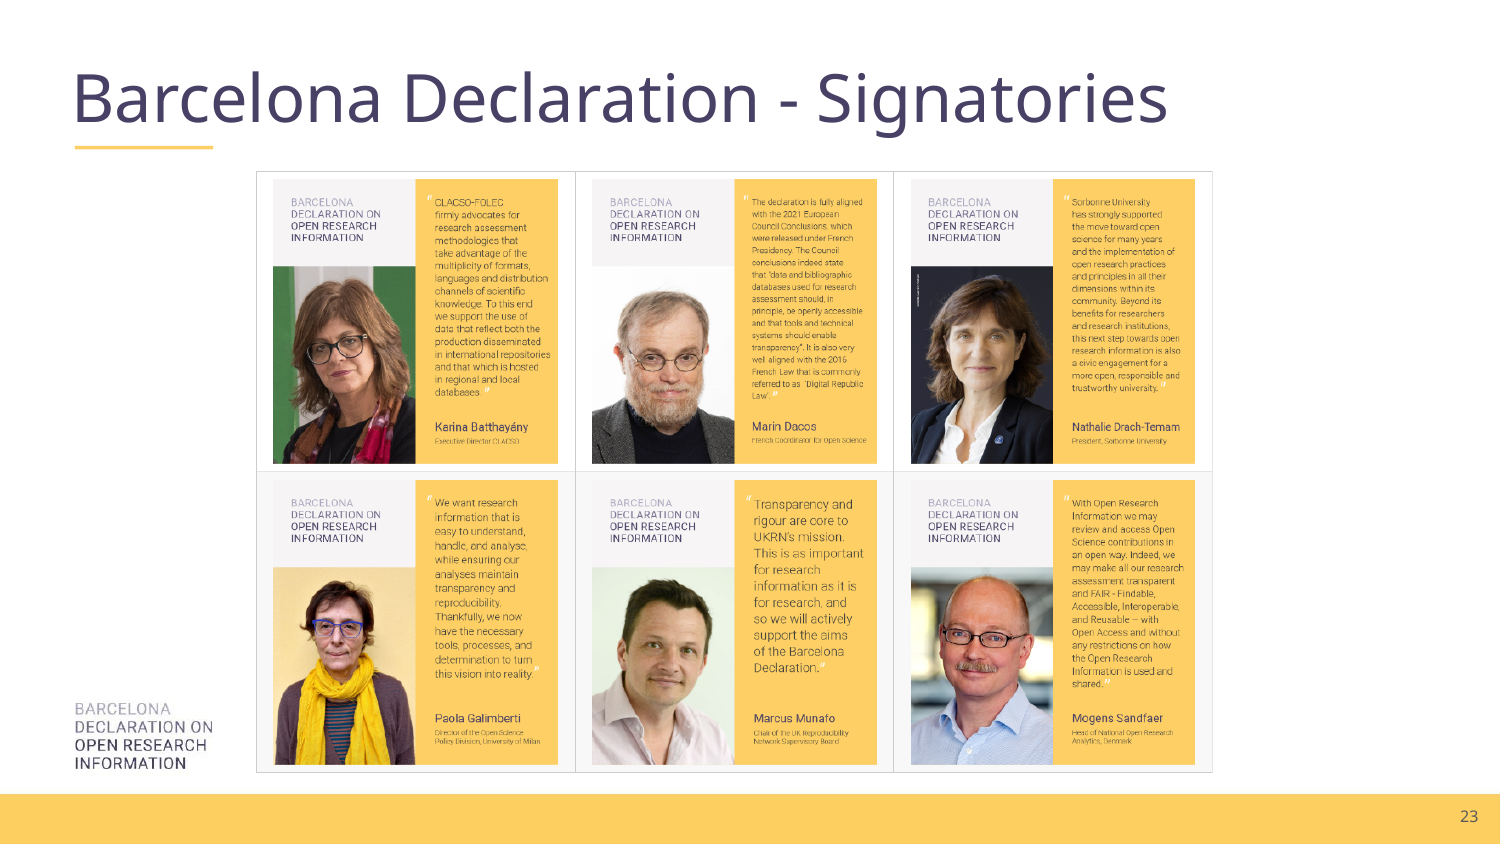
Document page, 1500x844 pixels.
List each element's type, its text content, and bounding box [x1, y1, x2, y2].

picture [0, 0, 1500, 844]
title Barcelona Declaration - Signatories [56, 48, 1454, 143]
slide_number ‹#› [1403, 791, 1494, 844]
